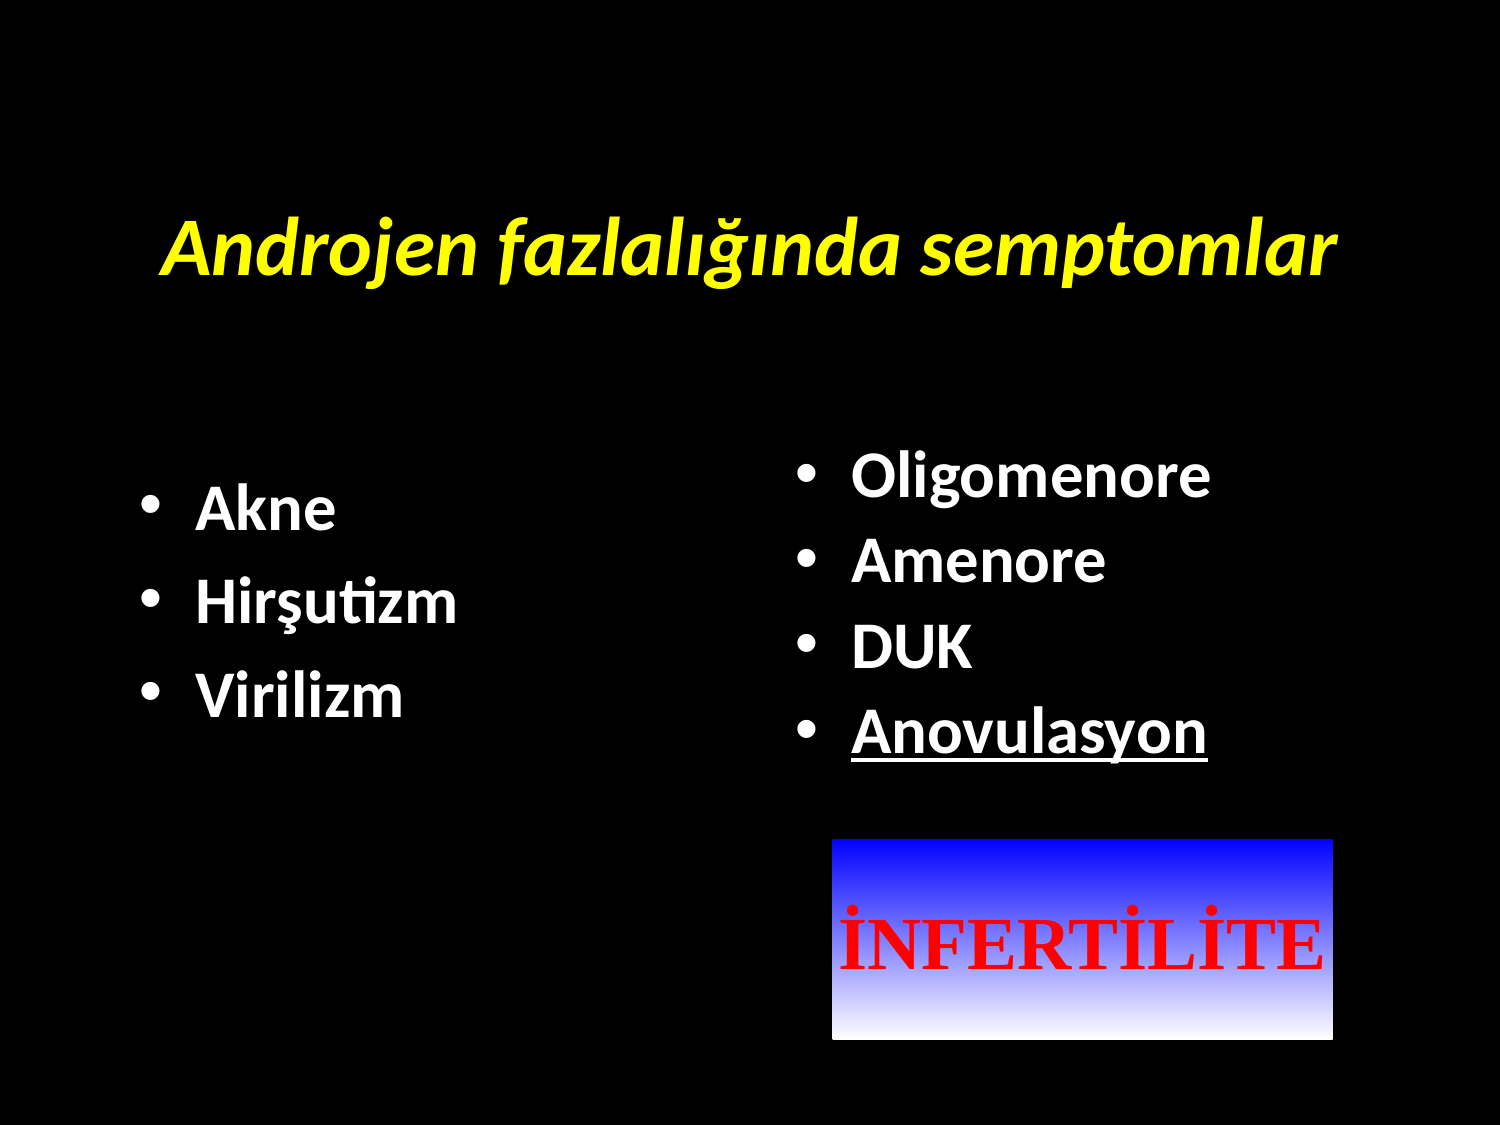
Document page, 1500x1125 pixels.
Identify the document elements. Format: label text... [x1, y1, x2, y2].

text_box İNFERTİLİTE [832, 839, 1333, 1040]
list Akne Hirşutizm Virilizm [123, 456, 622, 910]
title Androjen fazlalığında semptomlar [112, 112, 1388, 300]
list Oligomenore Amenore DUK Anovulasyon [779, 432, 1386, 809]
